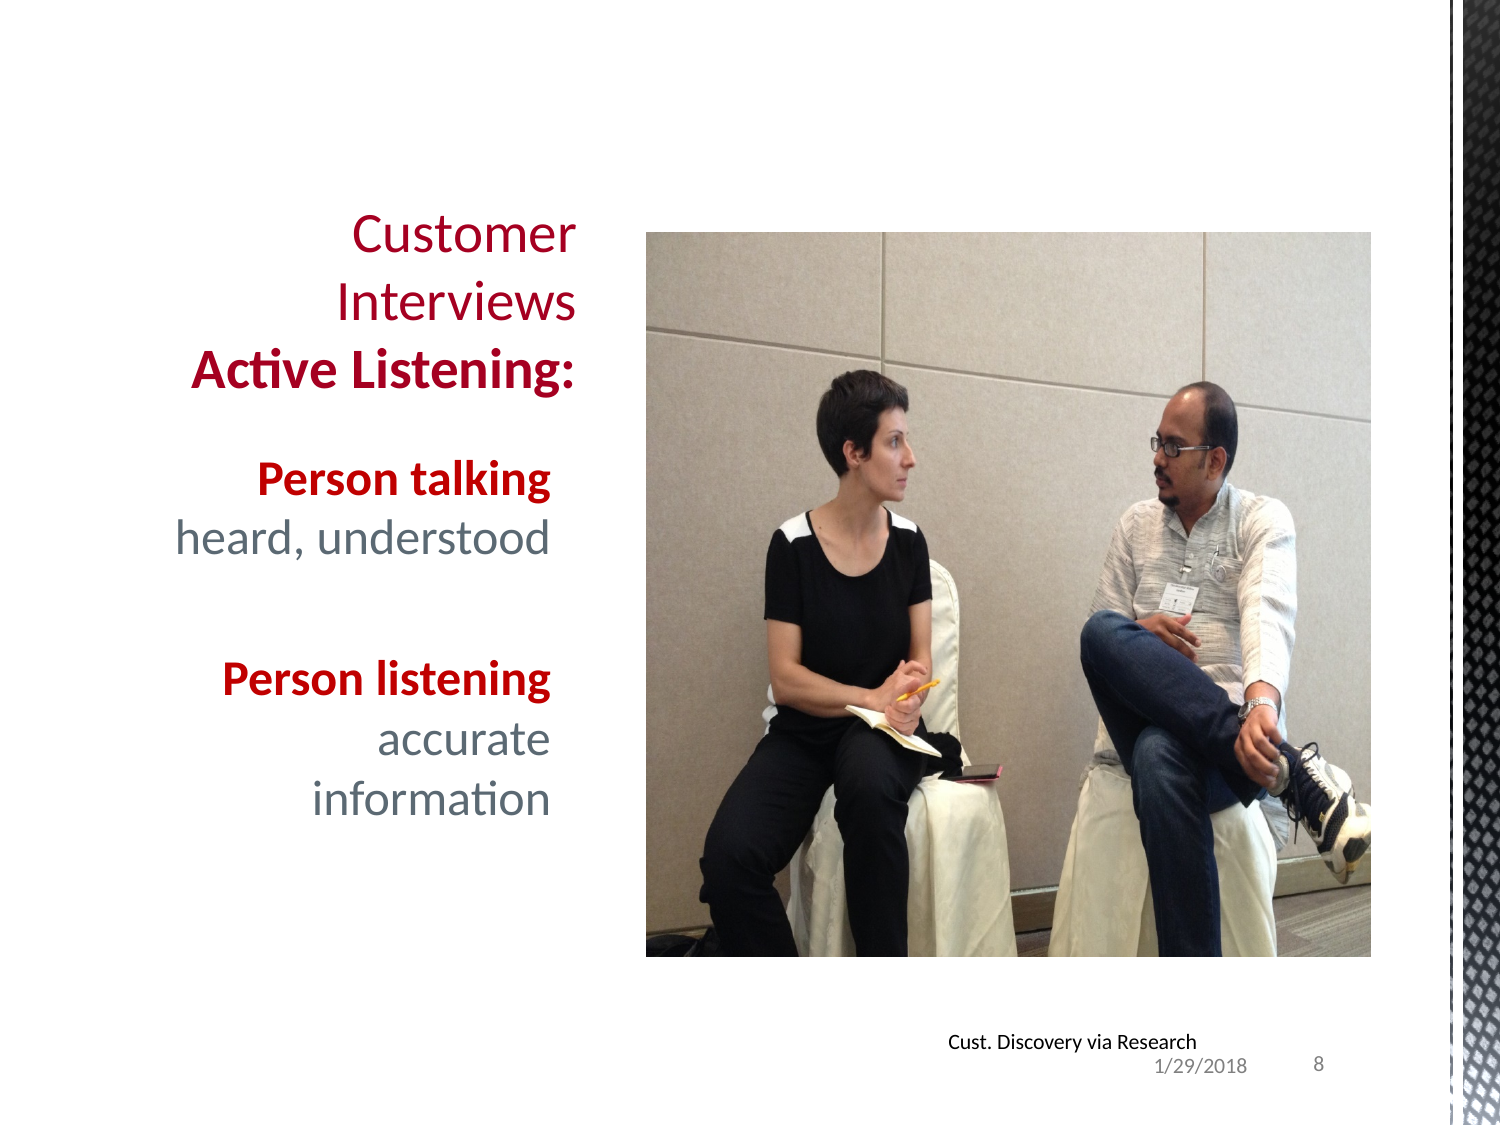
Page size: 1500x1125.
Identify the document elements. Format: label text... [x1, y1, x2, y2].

picture [646, 232, 1371, 957]
text_box Customer Interviews Active Listening: [112, 187, 592, 408]
list Person talking heard, understood Person listening accurate information [138, 437, 567, 863]
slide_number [800, 1054, 1263, 1075]
picture [1447, 0, 1500, 1125]
slide_number 8 [1275, 1050, 1363, 1075]
text_box Cust. Discovery via Research [749, 1036, 1213, 1062]
